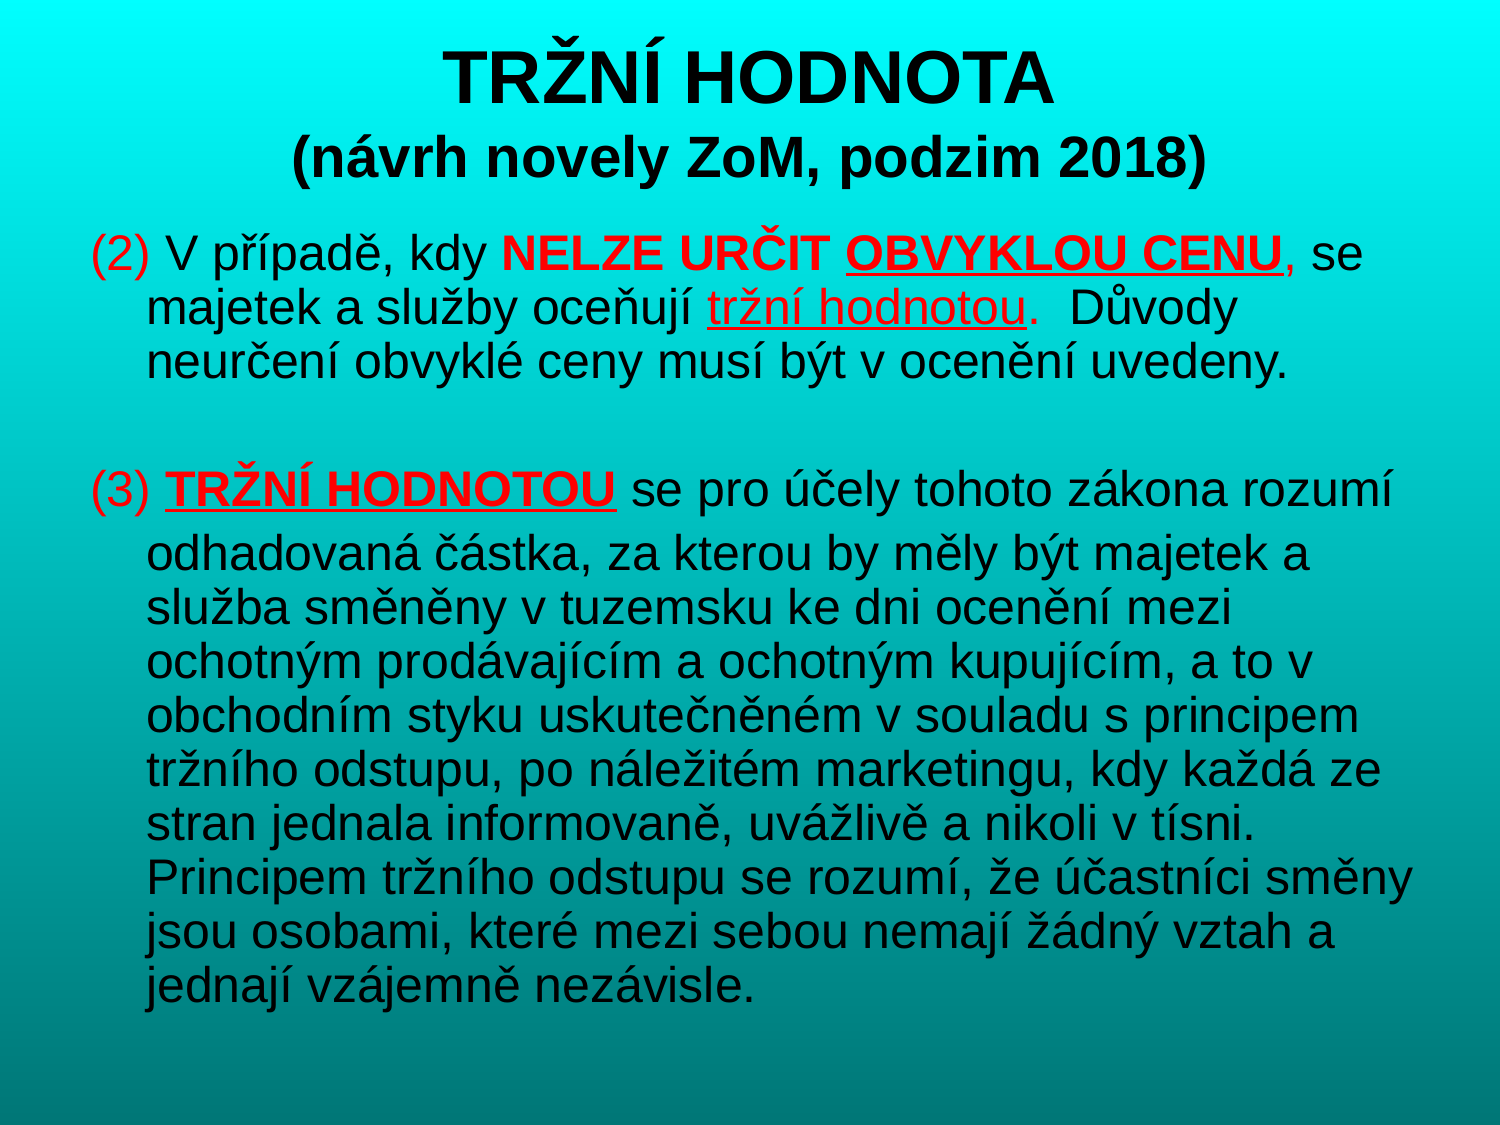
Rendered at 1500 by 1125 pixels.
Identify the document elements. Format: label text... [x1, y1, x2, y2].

title TRŽNÍ HODNOTA (návrh novely ZoM, podzim 2018) [74, 44, 1426, 173]
list (2) V případě, kdy NELZE URČIT OBVYKLOU CENU, se majetek a služby oceňují tržní hodnotou. Důvody neurčení obvyklé ceny musí být v ocenění uvedeny. (3) TRŽNÍ HODNOTOU se pro účely tohoto zákona rozumí odhadovaná částka, za kterou by měly být majetek a služba směněny v tuzemsku ke dni ocenění mezi ochotným prodávajícím a ochotným kupujícím, a to v obchodním styku uskutečněném v souladu s principem tržního odstupu, po náležitém marketingu, kdy každá ze stran jednala informovaně, uvážlivě a nikoli v tísni. Principem tržního odstupu se rozumí, že účastníci směny jsou osobami, které mezi sebou nemají žádný vztah a jednají vzájemně nezávisle. [74, 219, 1448, 1095]
